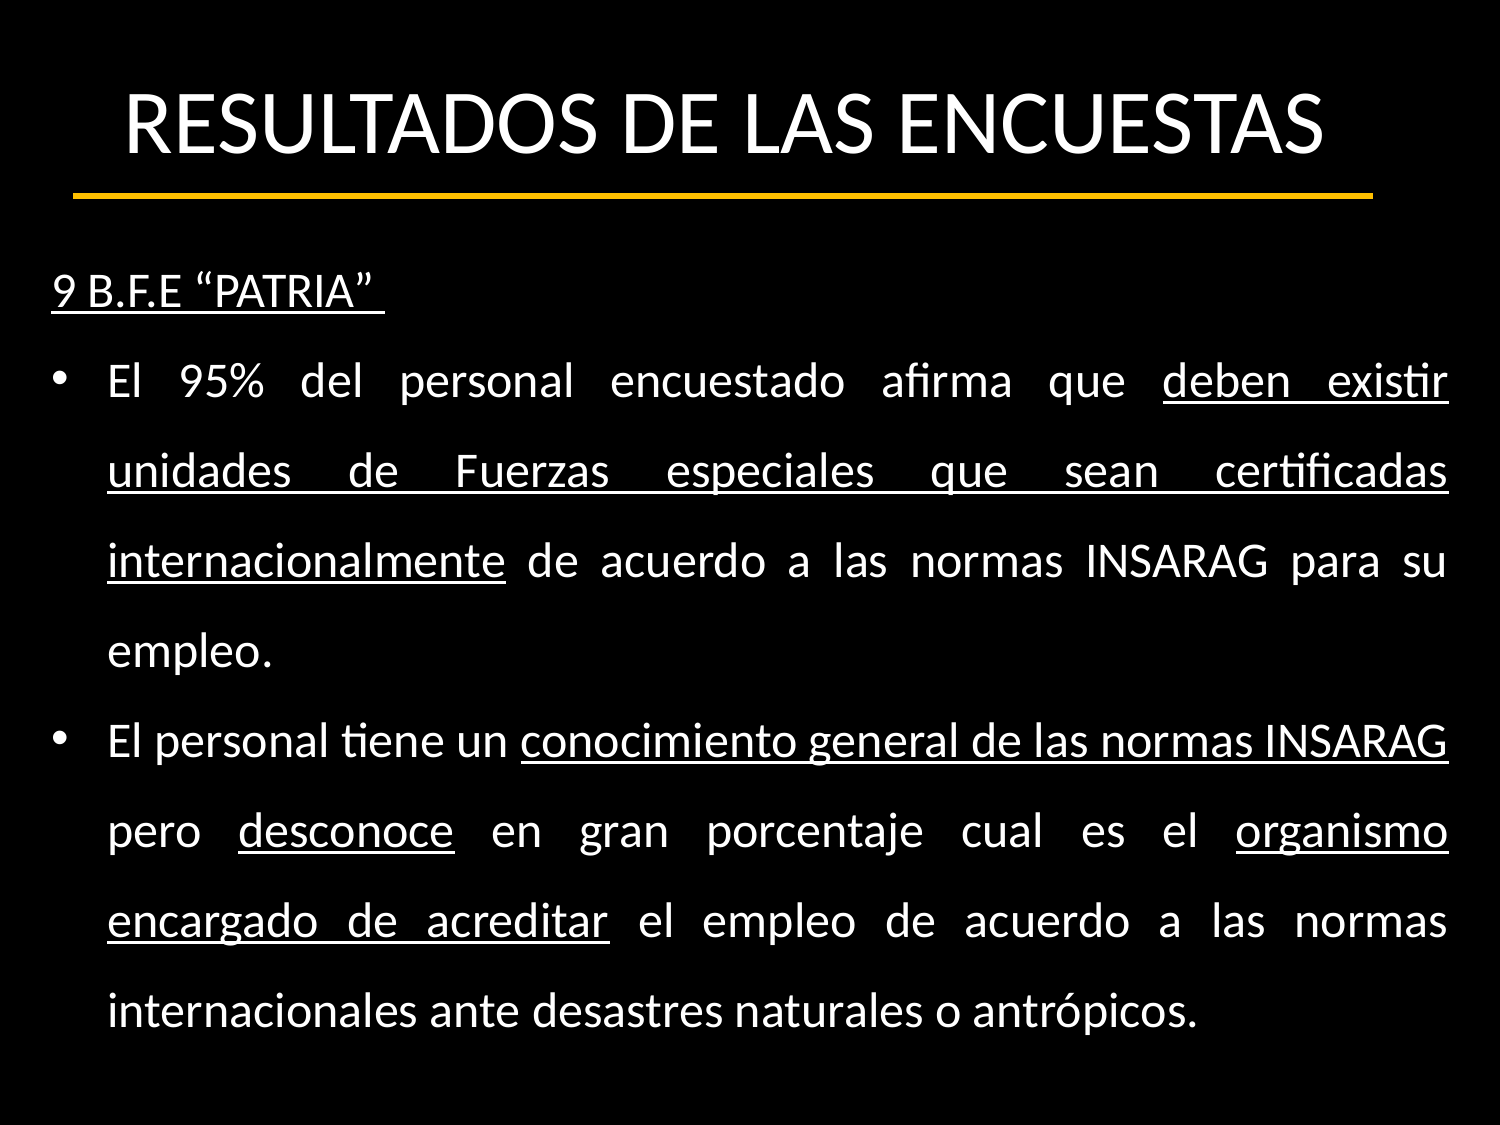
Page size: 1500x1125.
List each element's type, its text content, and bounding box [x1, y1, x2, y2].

title RESULTADOS DE LAS ENCUESTAS [78, 36, 1373, 193]
text_box 9 B.F.E “PATRIA” El 95% del personal encuestado afirma que deben existir unidades de Fuerzas especiales que sean certificadas internacionalmente de acuerdo a las normas INSARAG para su empleo. El personal tiene un conocimiento general de las normas INSARAG pero desconoce en gran porcentaje cual es el organismo encargado de acreditar el empleo de acuerdo a las normas internacionales ante desastres naturales o antrópicos. [36, 219, 1464, 1045]
